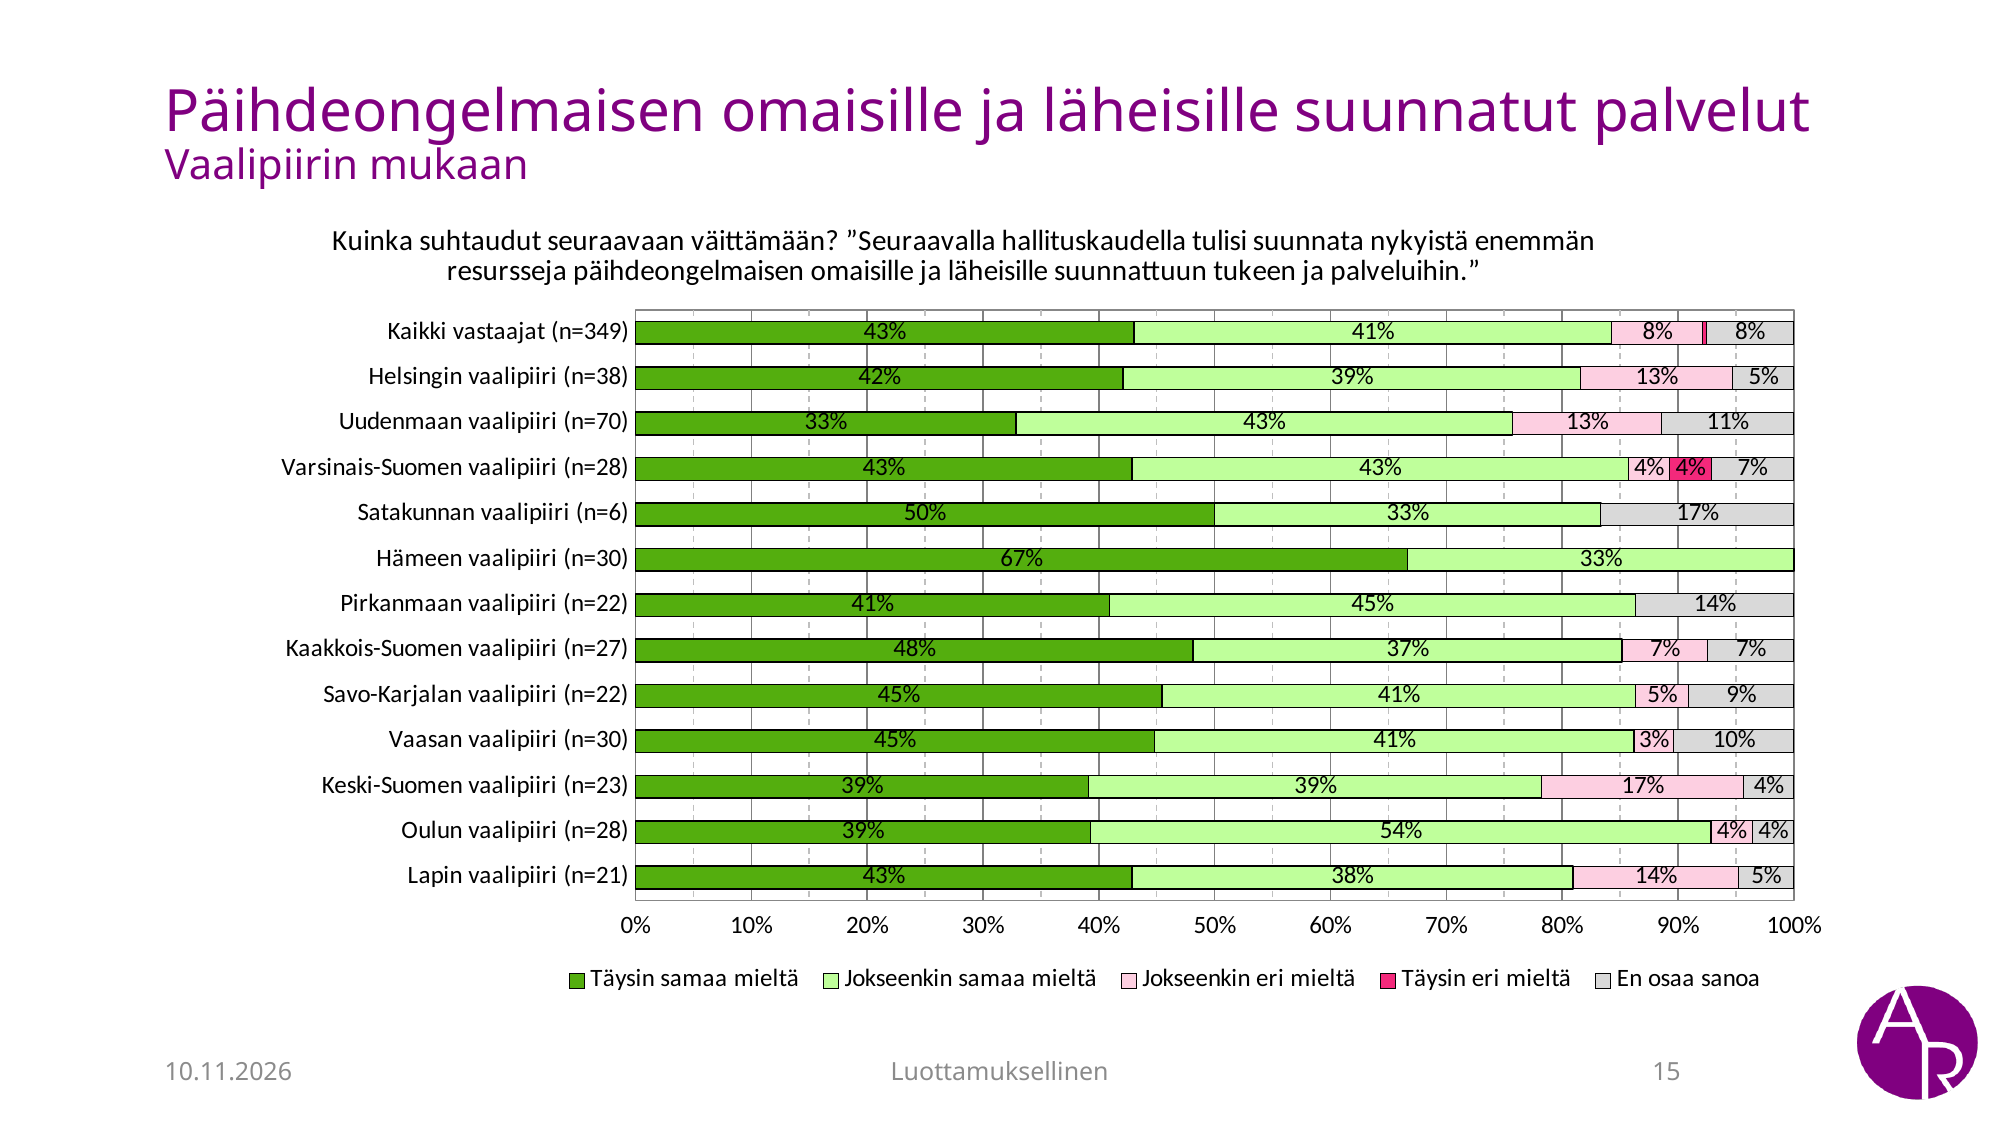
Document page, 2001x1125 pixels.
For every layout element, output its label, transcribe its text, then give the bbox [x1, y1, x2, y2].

picture [1831, 961, 2001, 1123]
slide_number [149, 1042, 567, 1103]
chart [149, 219, 1901, 1006]
slide_number 15 [1433, 1042, 1900, 1103]
title Päihdeongelmaisen omaisille ja läheisille suunnatut palvelut Vaalipiirin mukaan [149, 34, 1900, 197]
footer Luottamuksellinen [683, 1042, 1317, 1103]
